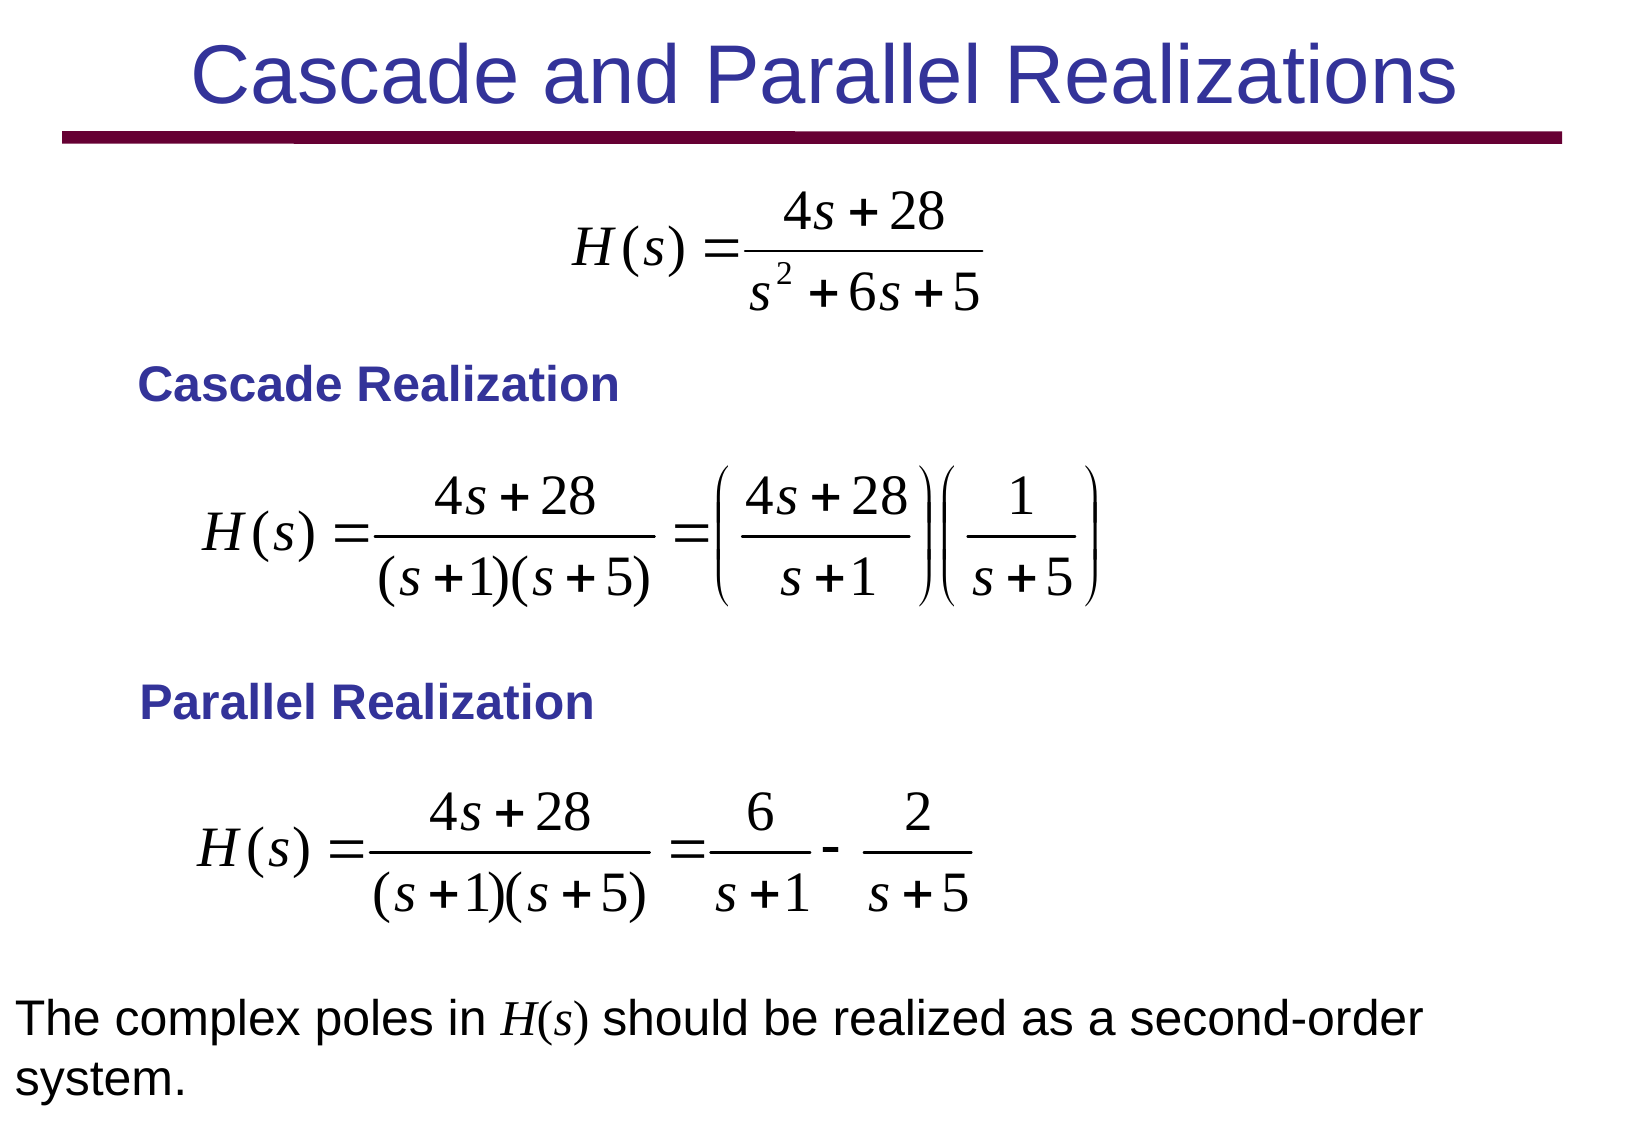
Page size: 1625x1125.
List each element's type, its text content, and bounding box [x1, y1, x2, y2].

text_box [186, 776, 983, 934]
text_box The complex poles in H(s) should be realized as a second-order system. [0, 977, 1625, 1113]
text_box Cascade and Parallel Realizations [162, 12, 1488, 128]
text_box Cascade Realization [122, 343, 636, 419]
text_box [561, 174, 996, 323]
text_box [191, 455, 1116, 618]
text_box Parallel Realization [124, 662, 611, 738]
